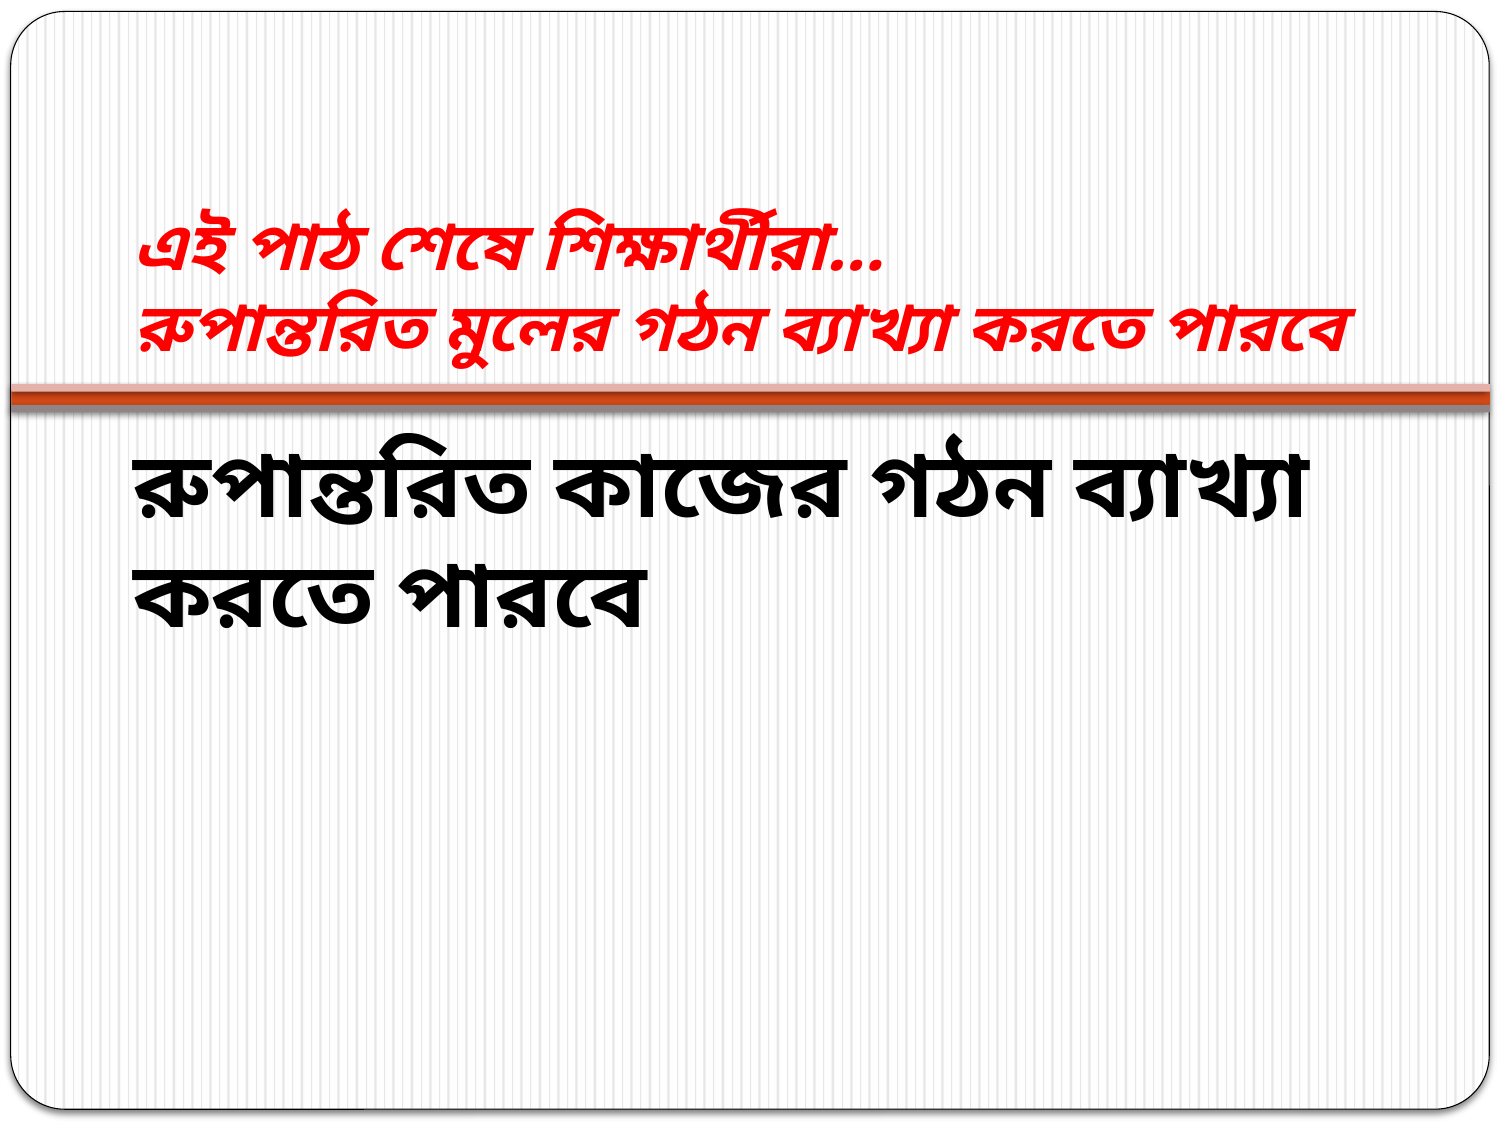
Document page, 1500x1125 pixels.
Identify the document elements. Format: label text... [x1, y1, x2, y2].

title এই পাঠ শেষে শিক্ষার্থীরা… রুপান্তরিত মুলের গঠন ব্যাখ্যা করতে পারবে [118, 156, 1394, 380]
list রুপান্তরিত কাজের গঠন ব্যাখ্যা করতে পারবে [118, 417, 1394, 638]
